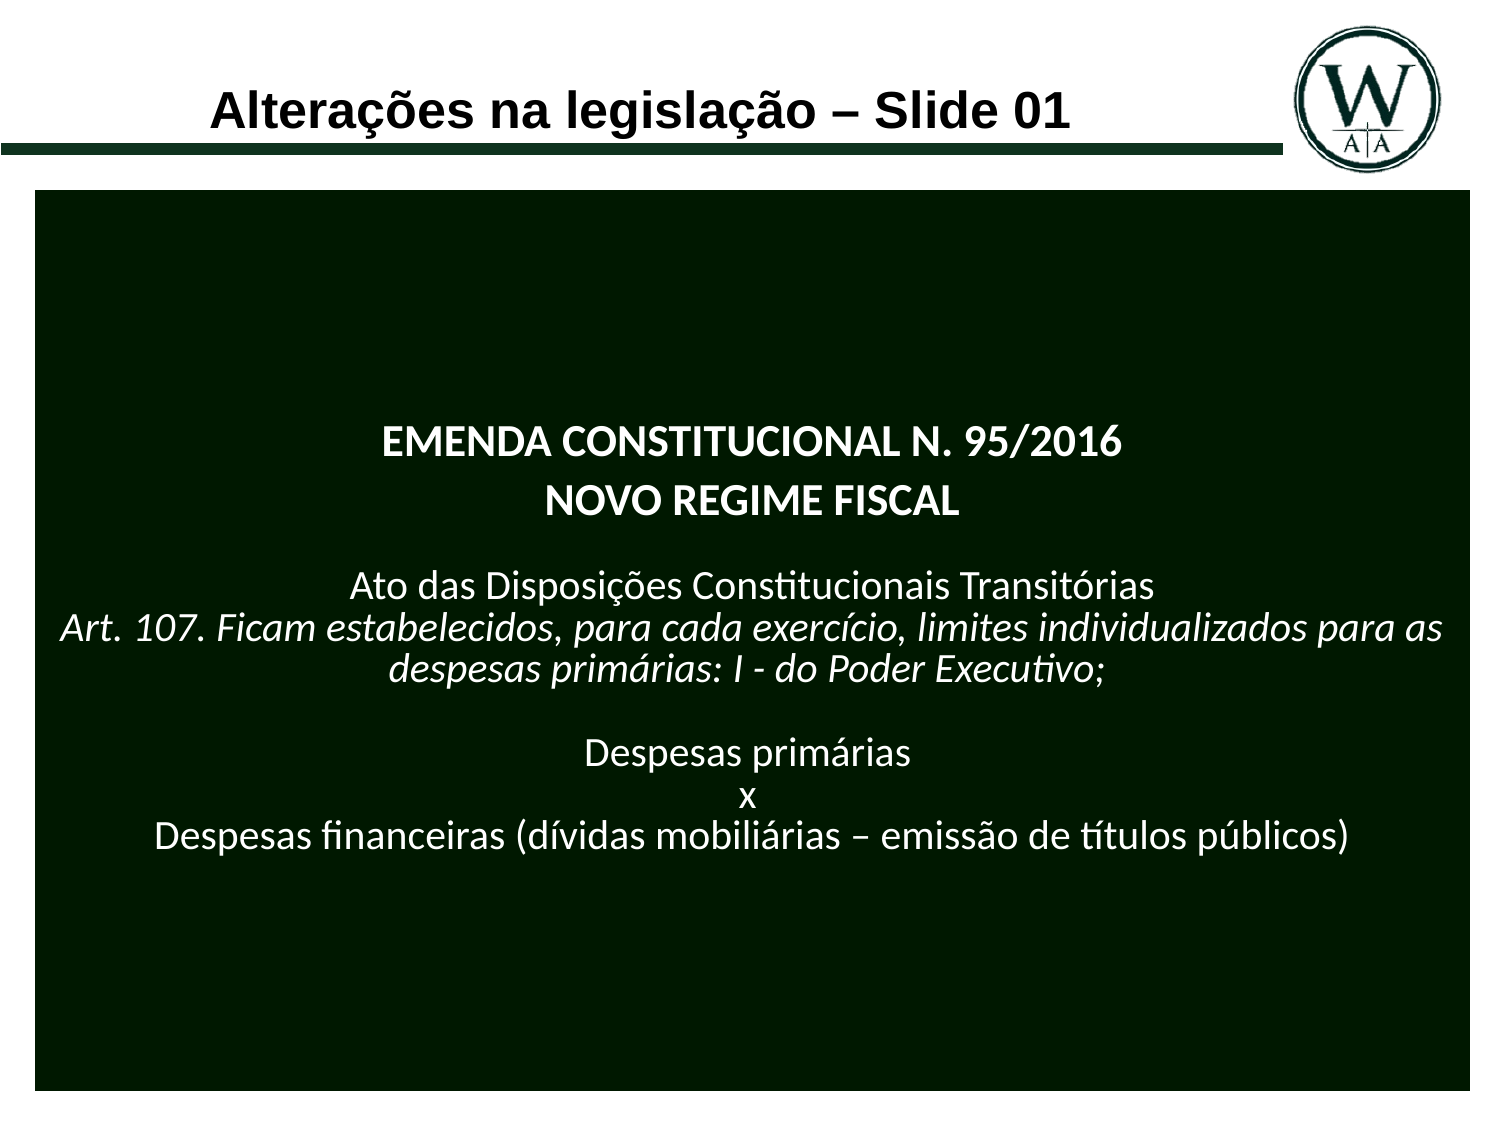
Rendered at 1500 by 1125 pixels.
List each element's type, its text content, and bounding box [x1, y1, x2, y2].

picture [1234, 1, 1500, 197]
text_box Alterações na legislação – Slide 01 [0, 68, 1229, 147]
table_header EMENDA CONSTITUCIONAL N. 95/2016 NOVO REGIME FISCAL Ato das Disposições Constitucionais Transitórias Art. 107. Ficam estabelecidos, para cada exercício, limites individualizados para as despesas primárias: I - do Poder Executivo; Despesas primárias x Despesas financeiras (dívidas mobiliárias – emissão de títulos públicos) [35, 190, 1470, 1091]
